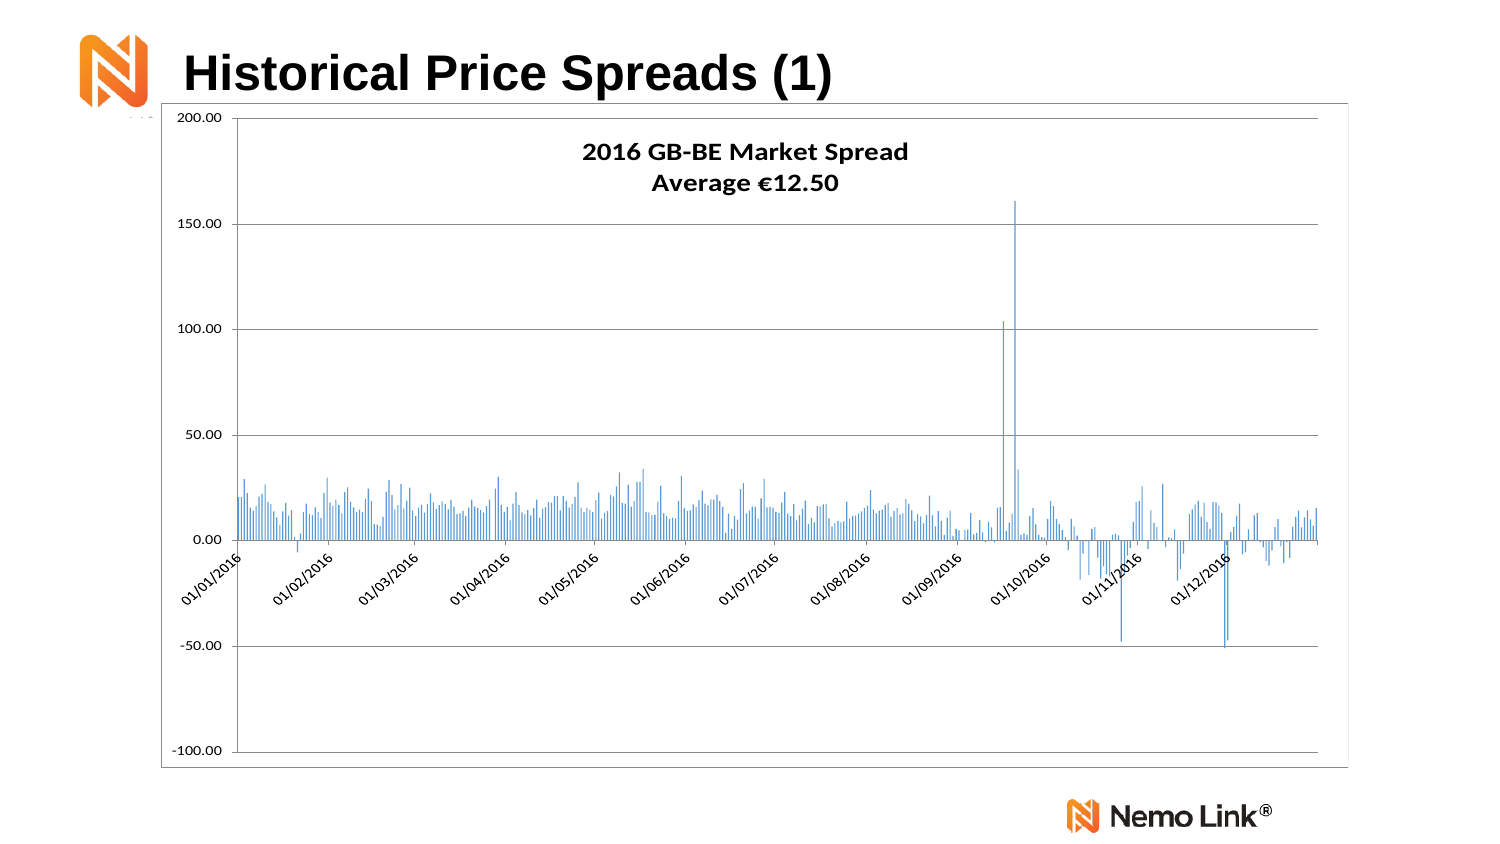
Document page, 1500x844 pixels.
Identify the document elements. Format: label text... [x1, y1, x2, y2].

picture [57, 23, 1349, 768]
text_box Historical Price Spreads (1) [173, 32, 984, 101]
picture [1060, 792, 1289, 839]
